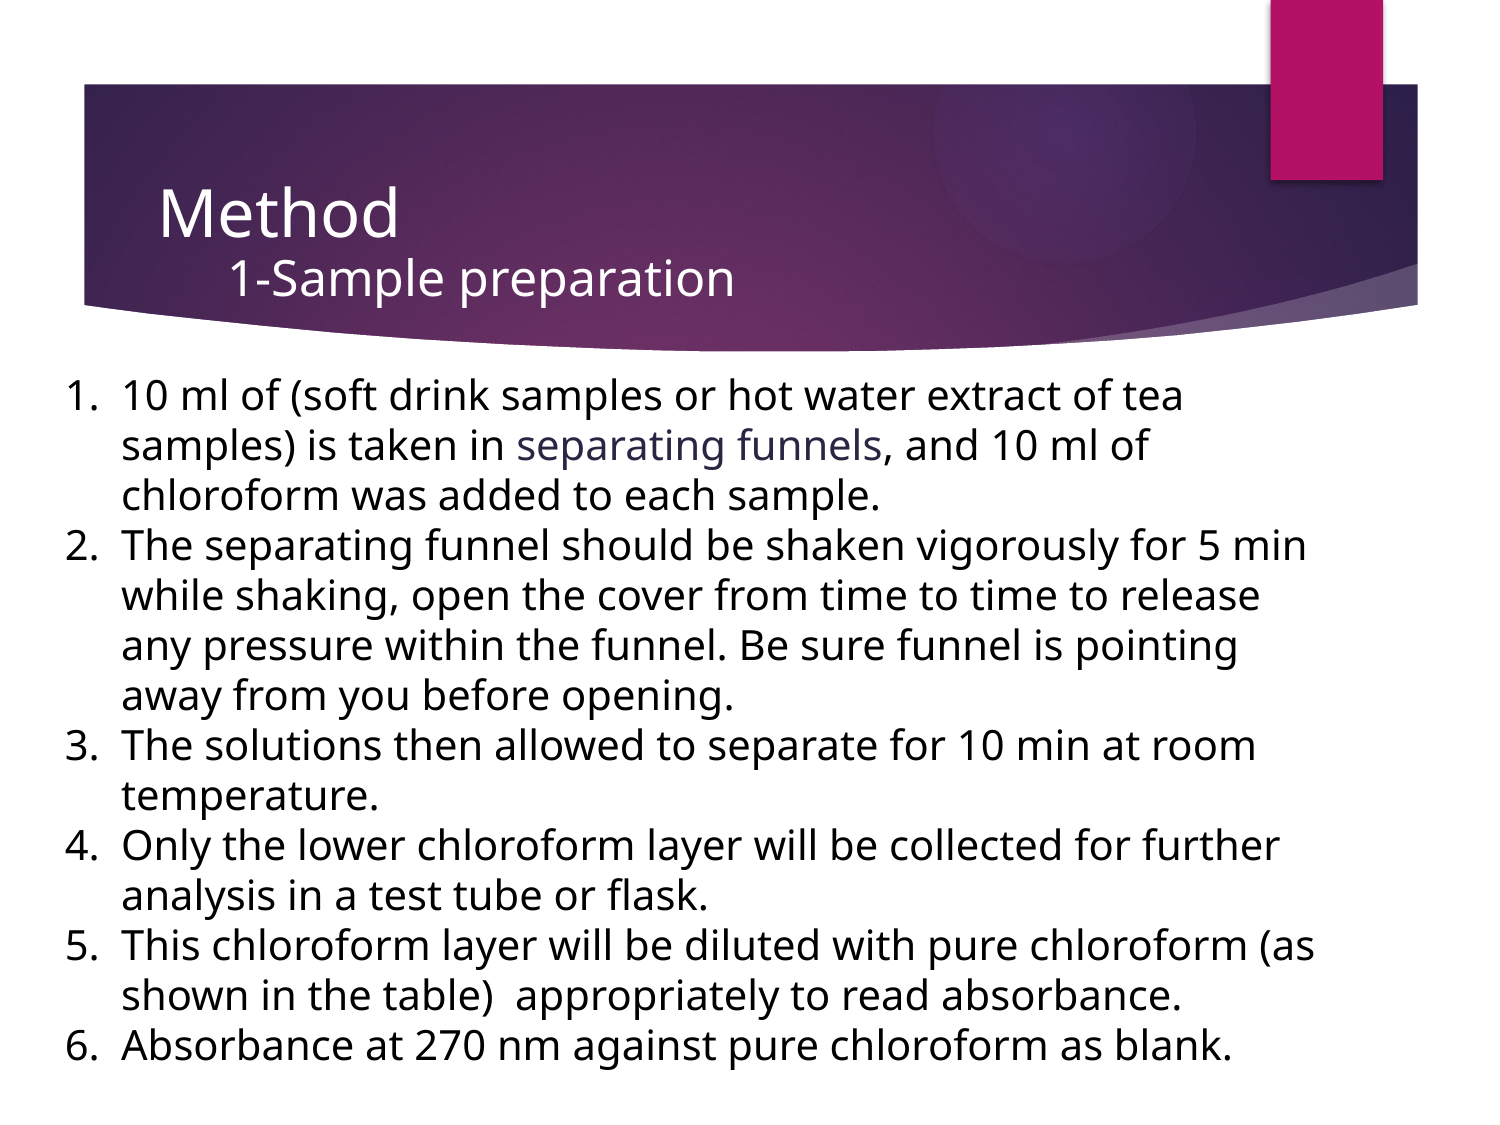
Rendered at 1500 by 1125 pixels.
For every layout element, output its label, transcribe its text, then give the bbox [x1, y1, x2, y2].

text_box 10 ml of (soft drink samples or hot water extract of tea samples) is taken in separating funnels, and 10 ml of chloroform was added to each sample. The separating funnel should be shaken vigorously for 5 min while shaking, open the cover from time to time to release any pressure within the funnel. Be sure funnel is pointing away from you before opening. The solutions then allowed to separate for 10 min at room temperature. Only the lower chloroform layer will be collected for further analysis in a test tube or flask. This chloroform layer will be diluted with pure chloroform (as shown in the table) appropriately to read absorbance. Absorbance at 270 nm against pure chloroform as blank. [50, 361, 1350, 1122]
title Method [142, 152, 1183, 269]
text_box 1-Sample preparation [212, 239, 913, 314]
